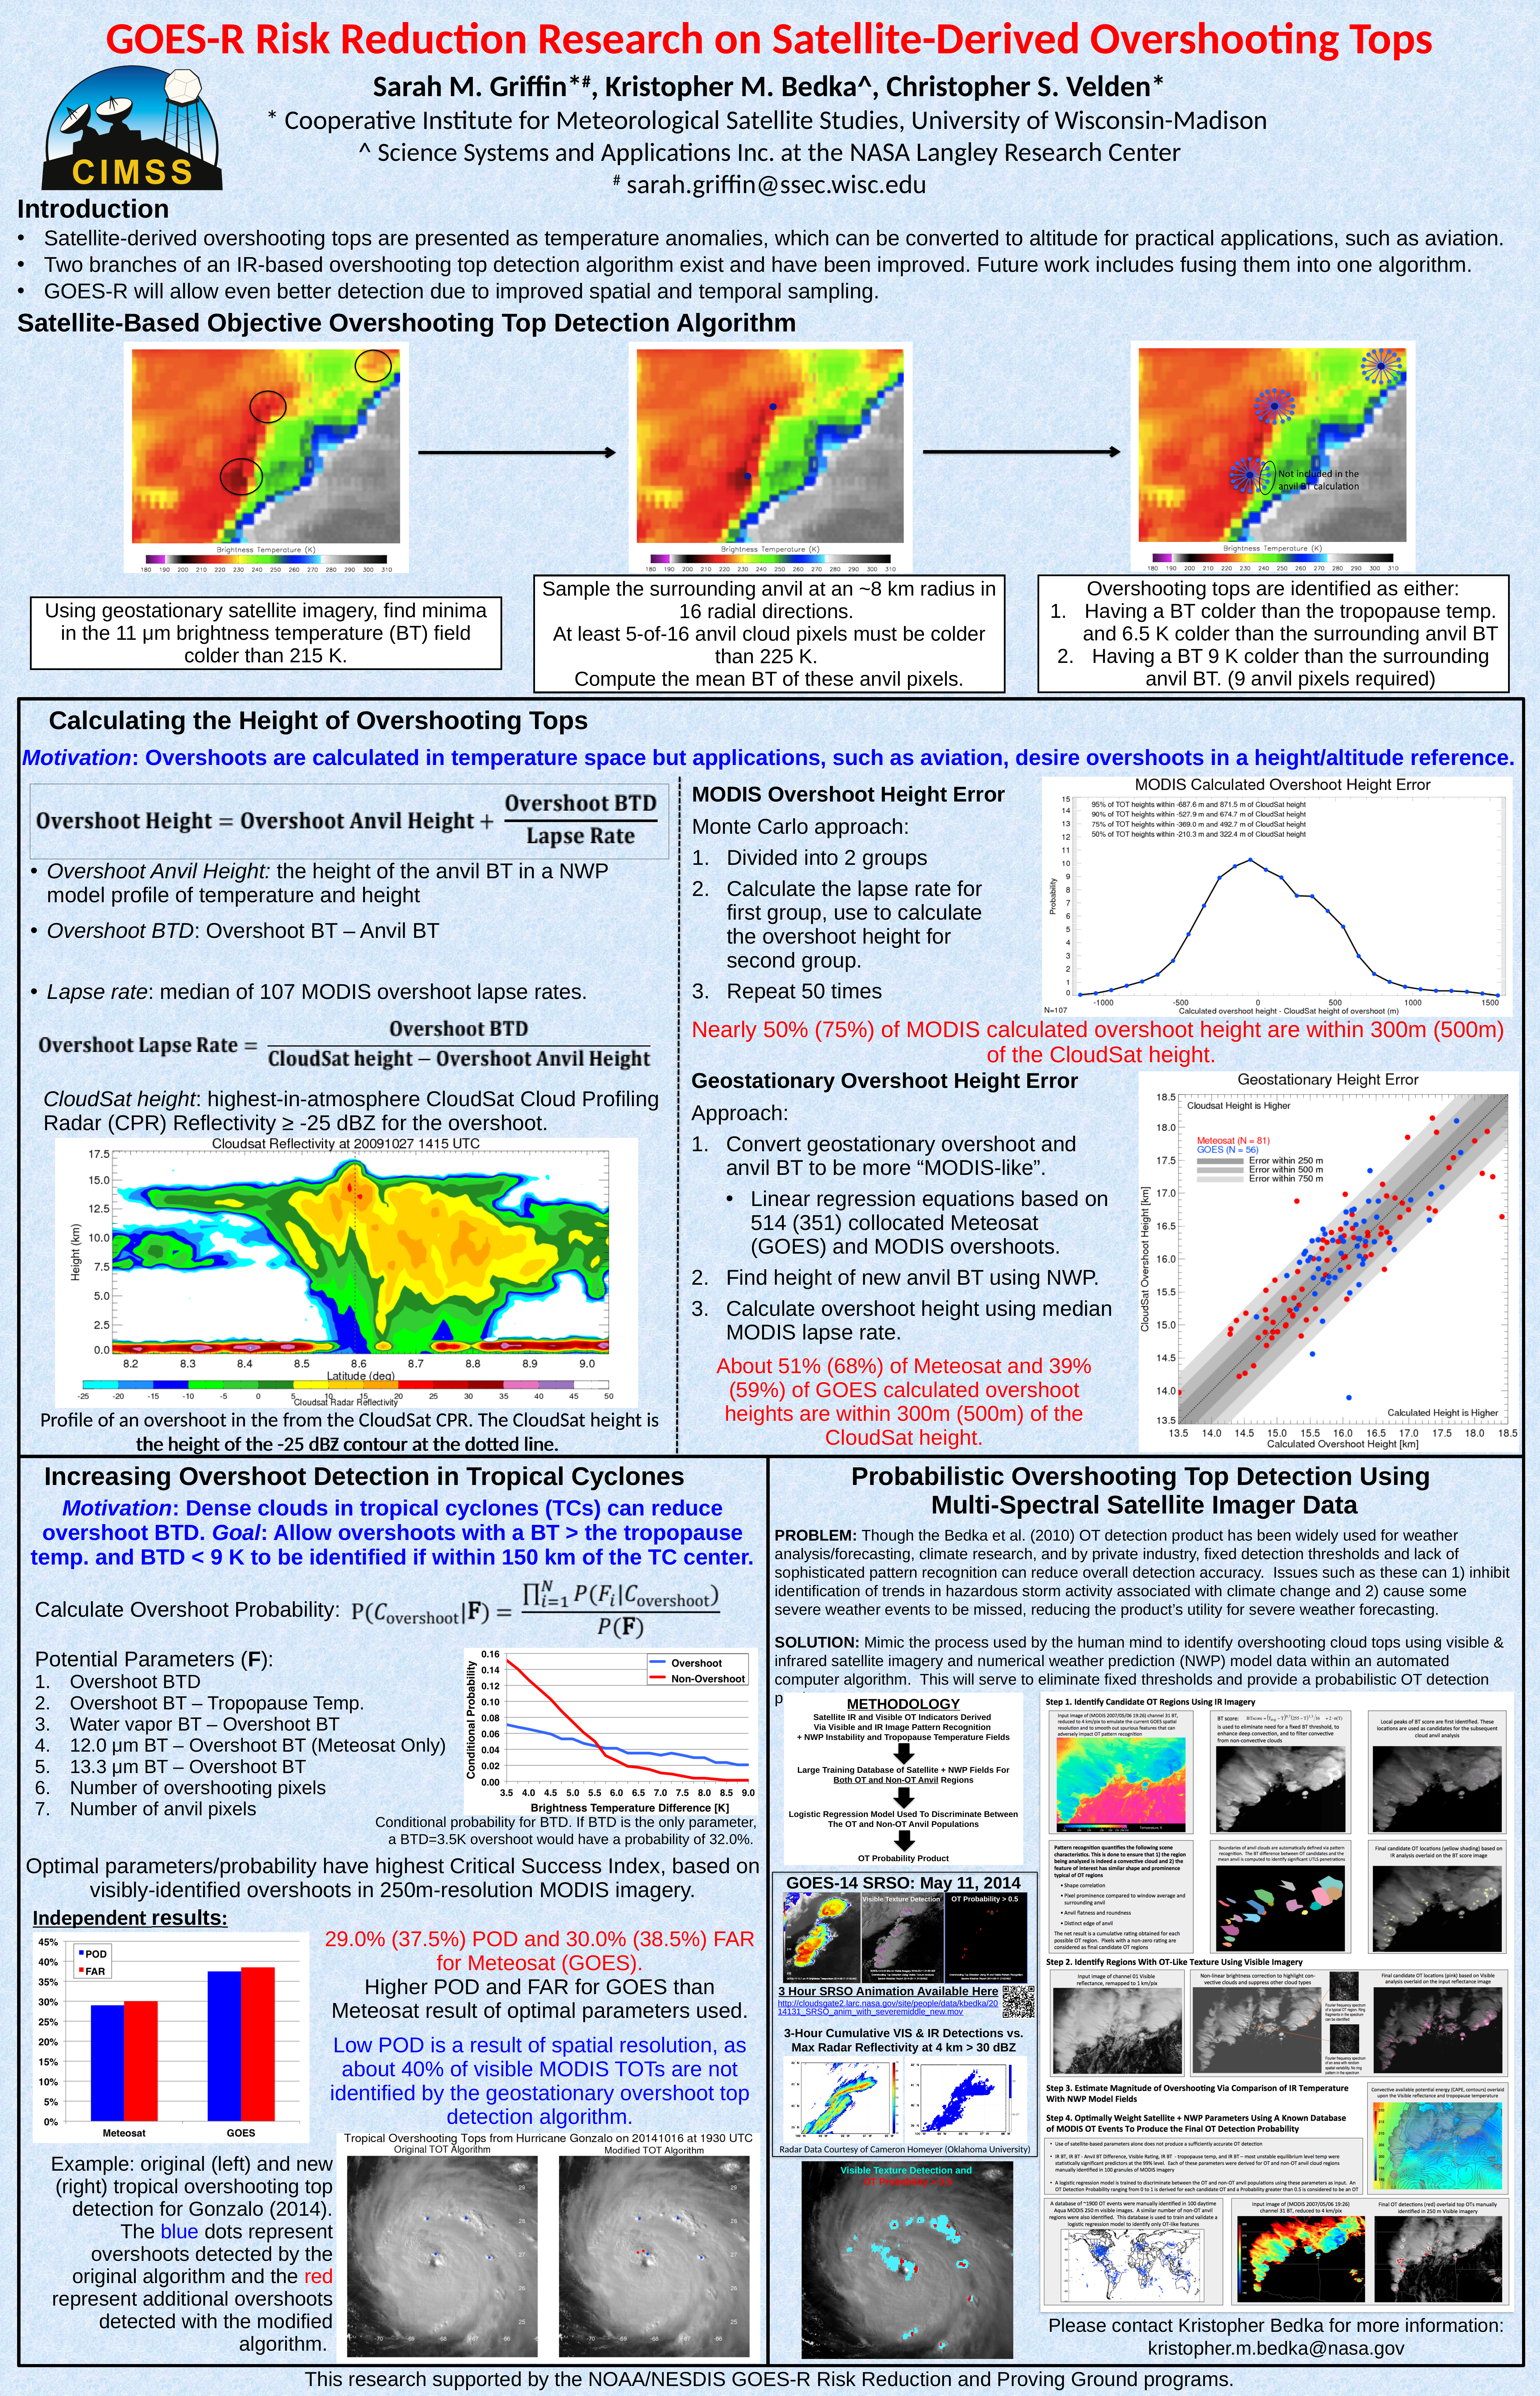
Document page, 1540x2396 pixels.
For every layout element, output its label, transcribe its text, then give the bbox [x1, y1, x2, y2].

text_box Profile of an overshoot in the from the CloudSat CPR. The CloudSat height is the height of the -25 dBZ contour at the dotted line. [23, 1404, 676, 1457]
picture [26, 52, 238, 203]
picture [802, 2161, 1013, 2359]
text_box This research supported by the NOAA/NESDIS GOES-R Risk Reduction and Proving Ground programs. [0, 2366, 1540, 2393]
text_box Nearly 50% (75%) of MODIS calculated overshoot height are within 300m (500m) of the CloudSat height. [682, 1015, 1524, 1070]
picture [1002, 1984, 1036, 2019]
text_box Overshoot Anvil Height: the height of the anvil BT in a NWP model profile of temperature and height Overshoot BTD: Overshoot BT – Anvil BT Lapse rate: median of 107 MODIS overshoot lapse rates. CloudSat height: highest-in-atmosphere CloudSat Cloud Profiling Radar (CPR) Reflectivity ≥ -25 dBZ for the overshoot. [26, 857, 670, 1137]
picture [464, 1648, 758, 1815]
picture [905, 2056, 1027, 2144]
text_box Please contact Kristopher Bedka for more information: kristopher.m.bedka@nasa.gov [1039, 2311, 1514, 2361]
text_box [19, 772, 1524, 1456]
text_box 29.0% (37.5%) POD and 30.0% (38.5%) FAR for Meteosat (GOES). Higher POD and FAR for GOES than Meteosat result of optimal parameters used. Low POD is a result of spatial resolution, as about 40% of visible MODIS TOTs are not identified by the geostationary overshoot top detection algorithm. [314, 1925, 766, 2131]
text_box [19, 699, 1524, 741]
text_box [893, 1830, 915, 1852]
text_box Motivation: Dense clouds in tropical cyclones (TCs) can reduce overshoot BTD. Goal: Allow overshoots with a BT > the tropopause temp. and BTD < 9 K to be identified if within 150 km of the TC center. Calculate Overshoot Probability: Potential Parameters (F): Overshoot BTD Overshoot BT – Tropopause Temp. Water vapor BT – Overshoot BT 12.0 μm BT – Overshoot BT (Meteosat Only) 13.3 μm BT – Overshoot BT Number of overshooting pixels Number of anvil pixels Optimal parameters/probability have highest Critical Success Index, based on visibly-identified overshoots in 250m-resolution MODIS imagery. [20, 1494, 766, 1904]
text_box Increasing Overshoot Detection in Tropical Cyclones [19, 1460, 747, 1493]
text_box GOES-14 SRSO: May 11, 2014 [782, 1870, 1025, 1872]
text_box PROBLEM: Though the Bedka et al. (2010) OT detection product has been widely used for weather analysis/forecasting, climate research, and by private industry, fixed detection thresholds and lack of sophisticated pattern recognition can reduce overall detection accuracy. Issues such as these can 1) inhibit identification of trends in hazardous storm activity associated with climate change and 2) cause some severe weather events to be missed, reducing the product’s utility for severe weather forecasting. SOLUTION: Mimic the process used by the human mind to identify overshooting cloud tops using visible & infrared satellite imagery and numerical weather prediction (NWP) model data within an automated computer algorithm. This will serve to eliminate fixed thresholds and provide a probabilistic OT detection product. [771, 1523, 1522, 1709]
text_box Geostationary Overshoot Height Error Approach: Convert geostationary overshoot and anvil BT to be more “MODIS-like”. Linear regression equations based on 514 (351) collocated Meteosat (GOES) and MODIS overshoots. Find height of new anvil BT using NWP. Calculate overshoot height using median MODIS lapse rate. [687, 1067, 1119, 1417]
text_box Motivation: Overshoots are calculated in temperature space but applications, such as aviation, desire overshoots in a height/altitude reference. [18, 741, 1525, 772]
text_box Sample the surrounding anvil at an ~8 km radius in 16 radial directions. At least 5-of-16 anvil cloud pixels must be colder than 225 K. Compute the mean BT of these anvil pixels. [534, 575, 1005, 693]
picture [30, 784, 669, 859]
picture [342, 1576, 733, 1644]
picture [1041, 1695, 1512, 2307]
text_box METHODOLOGY Satellite IR and Visible OT Indicators Derived Via Visible and IR Image Pattern Recognition + NWP Instability and Tropopause Temperature Fields Large Training Database of Satellite + NWP Fields For Both OT and Non-OT Anvil Regions Logistic Regression Model Used To Discriminate Between The OT and Non-OT Anvil Populations OT Probability Product [784, 1693, 1023, 1865]
text_box [19, 1456, 768, 2366]
picture [1042, 777, 1513, 1017]
text_box Using geostationary satellite imagery, find minima in the 11 μm brightness temperature (BT) field colder than 215 K. [31, 597, 502, 669]
text_box Probabilistic Overshooting Top Detection Using Multi-Spectral Satellite Imager Data [772, 1460, 1517, 1522]
picture [337, 2133, 760, 2363]
text_box [772, 1872, 1038, 2157]
text_box Radar Data Courtesy of Cameron Homeyer (Oklahoma University) [773, 2141, 1038, 2157]
text_box Independent results: [29, 1901, 323, 1957]
text_box Introduction Satellite-derived overshooting tops are presented as temperature anomalies, which can be converted to altitude for practical applications, such as aviation. Two branches of an IR-based overshooting top detection algorithm exist and have been improved. Future work includes fusing them into one algorithm. GOES-R will allow even better detection due to improved spatial and temporal sampling. [13, 192, 1540, 305]
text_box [677, 776, 680, 1457]
text_box [768, 1456, 1524, 2366]
text_box About 51% (68%) of Meteosat and 39% (59%) of GOES calculated overshoot heights are within 300m (500m) of the CloudSat height. [689, 1352, 1119, 1452]
picture [0, 201, 1540, 2366]
text_box [893, 1743, 915, 1764]
picture [0, 0, 1540, 7]
picture [0, 2393, 1540, 2396]
text_box Overshooting tops are identified as either: Having a BT colder than the tropopause temp. and 6.5 K colder than the surrounding anvil BT Having a BT 9 K colder than the surrounding anvil BT. (9 anvil pixels required) [1038, 575, 1509, 692]
text_box [893, 1787, 915, 1809]
picture [1138, 1071, 1519, 1452]
picture [29, 1004, 668, 1091]
text_box Conditional probability for BTD. If BTD is the only parameter, a BTD=3.5K overshoot would have a probability of 32.0%. [362, 1811, 761, 1849]
text_box GOES-R Risk Reduction Research on Satellite-Derived Overshooting Tops Sarah M. Griffin*#, Kristopher M. Bedka^, Christopher S. Velden* * Cooperative Institute for Meteorological Satellite Studies, University of Wisconsin-Madison ^ Science Systems and Applications Inc. at the NASA Langley Research Center # sarah.griffin@ssec.wisc.edu [0, 7, 1540, 201]
picture [55, 1138, 639, 1408]
text_box MODIS Overshoot Height Error Monte Carlo approach: Divided into 2 groups Calculate the lapse rate for first group, use to calculate the overshoot height for second group. Repeat 50 times [688, 780, 1014, 1006]
text_box Satellite-Based Objective Overshooting Top Detection Algorithm [13, 307, 1093, 340]
text_box Example: original (left) and new (right) tropical overshooting top detection for Gonzalo (2014). The blue dots represent overshoots detected by the original algorithm and the red represent additional overshoots detected with the modified algorithm. [32, 2150, 335, 2358]
text_box 3 Hour SRSO Animation Available Here http://cloudsgate2.larc.nasa.gov/site/people/data/kbedka/2014131_SRSO_anim_with_severemiddle_new.mov [773, 1981, 1000, 2010]
picture [782, 1892, 1028, 1984]
picture [783, 2056, 903, 2144]
picture [33, 1932, 310, 2143]
